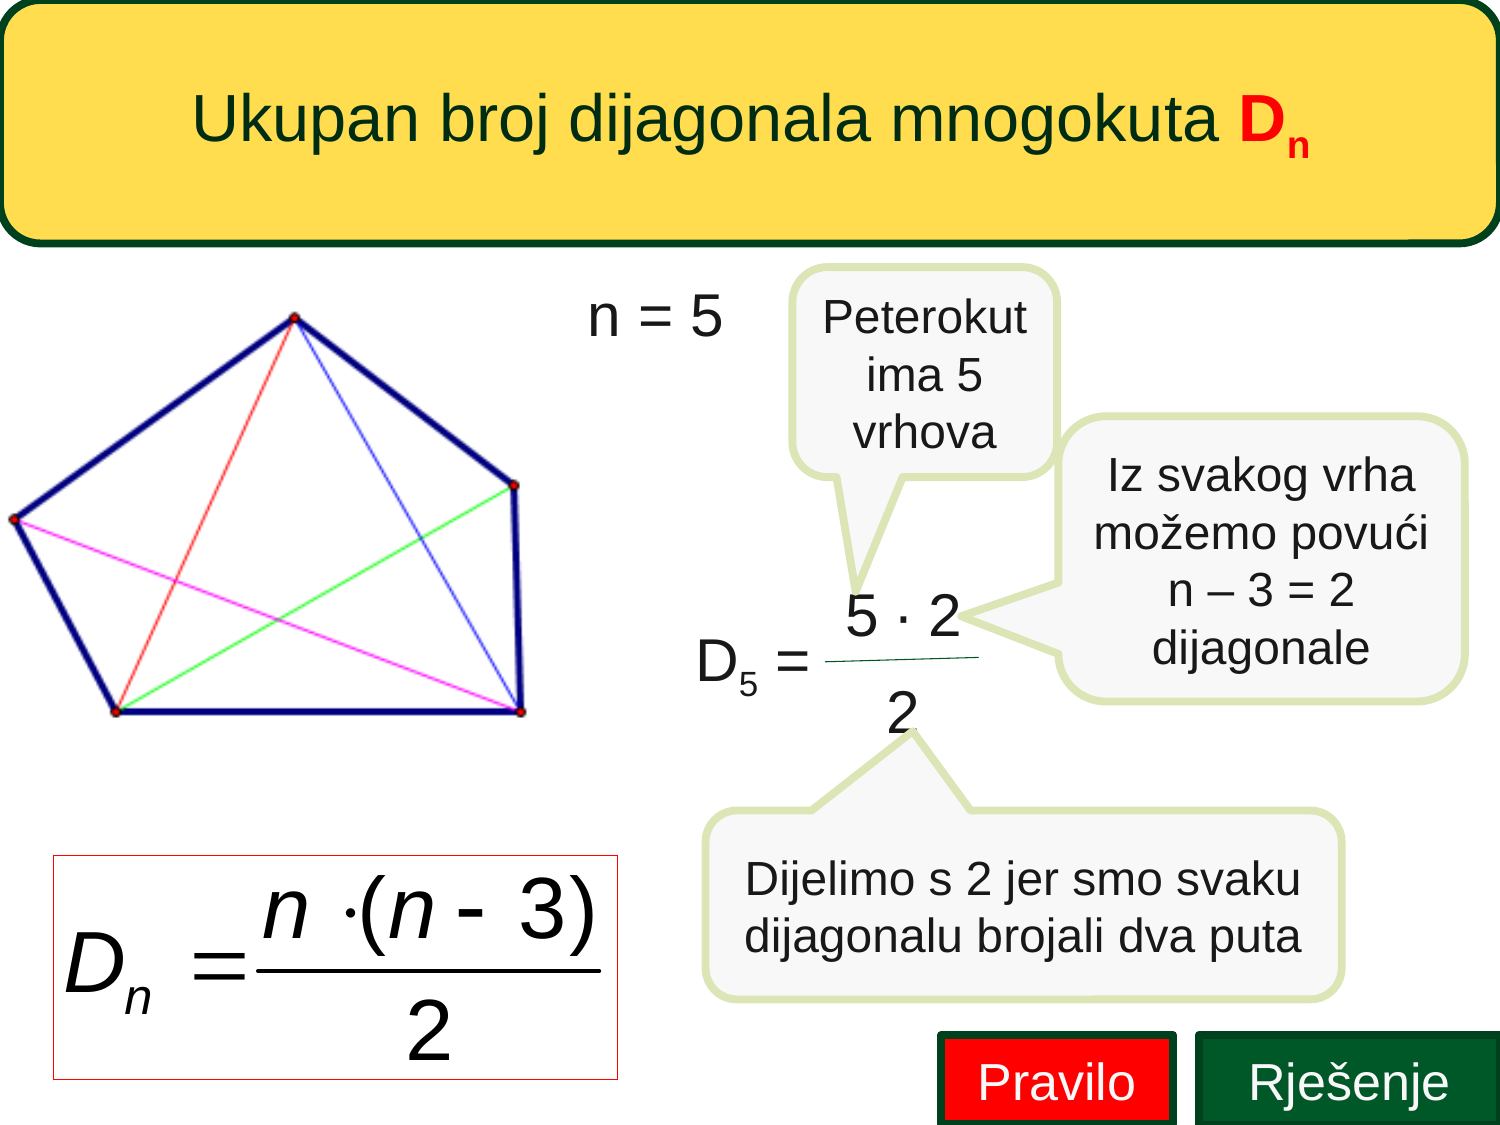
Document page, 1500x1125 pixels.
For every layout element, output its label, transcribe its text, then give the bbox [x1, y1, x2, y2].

text_box D5 = [680, 613, 826, 711]
text_box 5 ∙ 2 [830, 569, 978, 657]
list n = 5 [572, 268, 1500, 1012]
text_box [52, 855, 618, 1080]
text_box Peterokut ima 5 vrhova [788, 263, 1062, 596]
text_box Iz svakog vrha možemo povući n – 3 = 2 dijagonale [957, 412, 1469, 706]
picture [0, 299, 563, 752]
text_box Pravilo [937, 1031, 1177, 1125]
text_box Rješenje [1195, 1031, 1500, 1125]
text_box Dijelimo s 2 jer smo svaku dijagonalu brojali dva puta [701, 727, 1346, 1004]
text_box 2 [872, 665, 936, 753]
title Ukupan broj dijagonala mnogokuta Dn [0, 4, 1500, 237]
